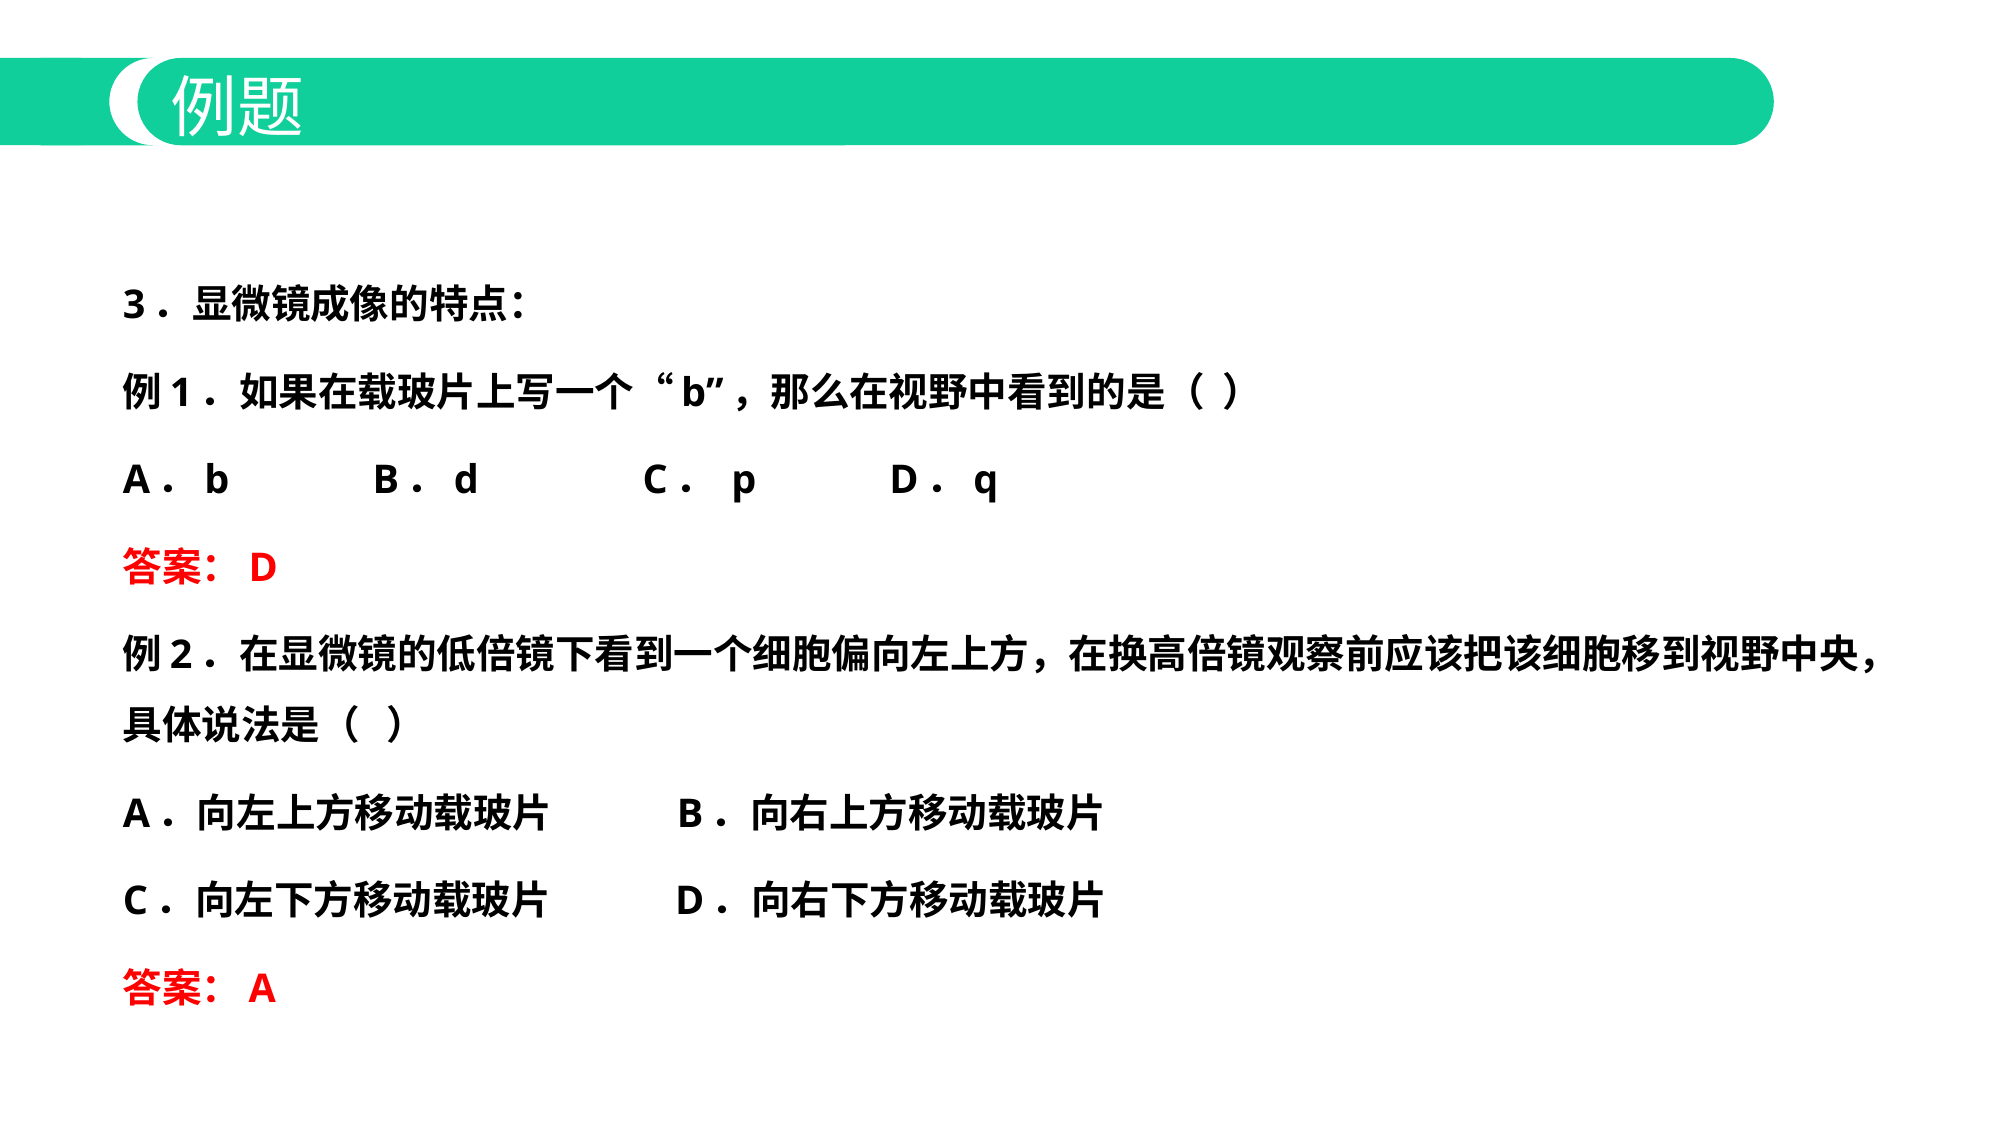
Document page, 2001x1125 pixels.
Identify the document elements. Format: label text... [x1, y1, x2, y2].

text_box 例题 [170, 64, 1673, 145]
text_box 3．显微镜成像的特点： 例1．如果在载玻片上写一个“b”，那么在视野中看到的是（ ） A．b B．d C． p D．q 答案：D 例2．在显微镜的低倍镜下看到一个细胞偏向左上方，在换高倍镜观察前应该把该细胞移到视野中央，具体说法是（ ） A．向左上方移动载玻片 B．向右上方移动载玻片 C．向左下方移动载玻片 D．向右下方移动载玻片 答案：A [108, 248, 1890, 1023]
